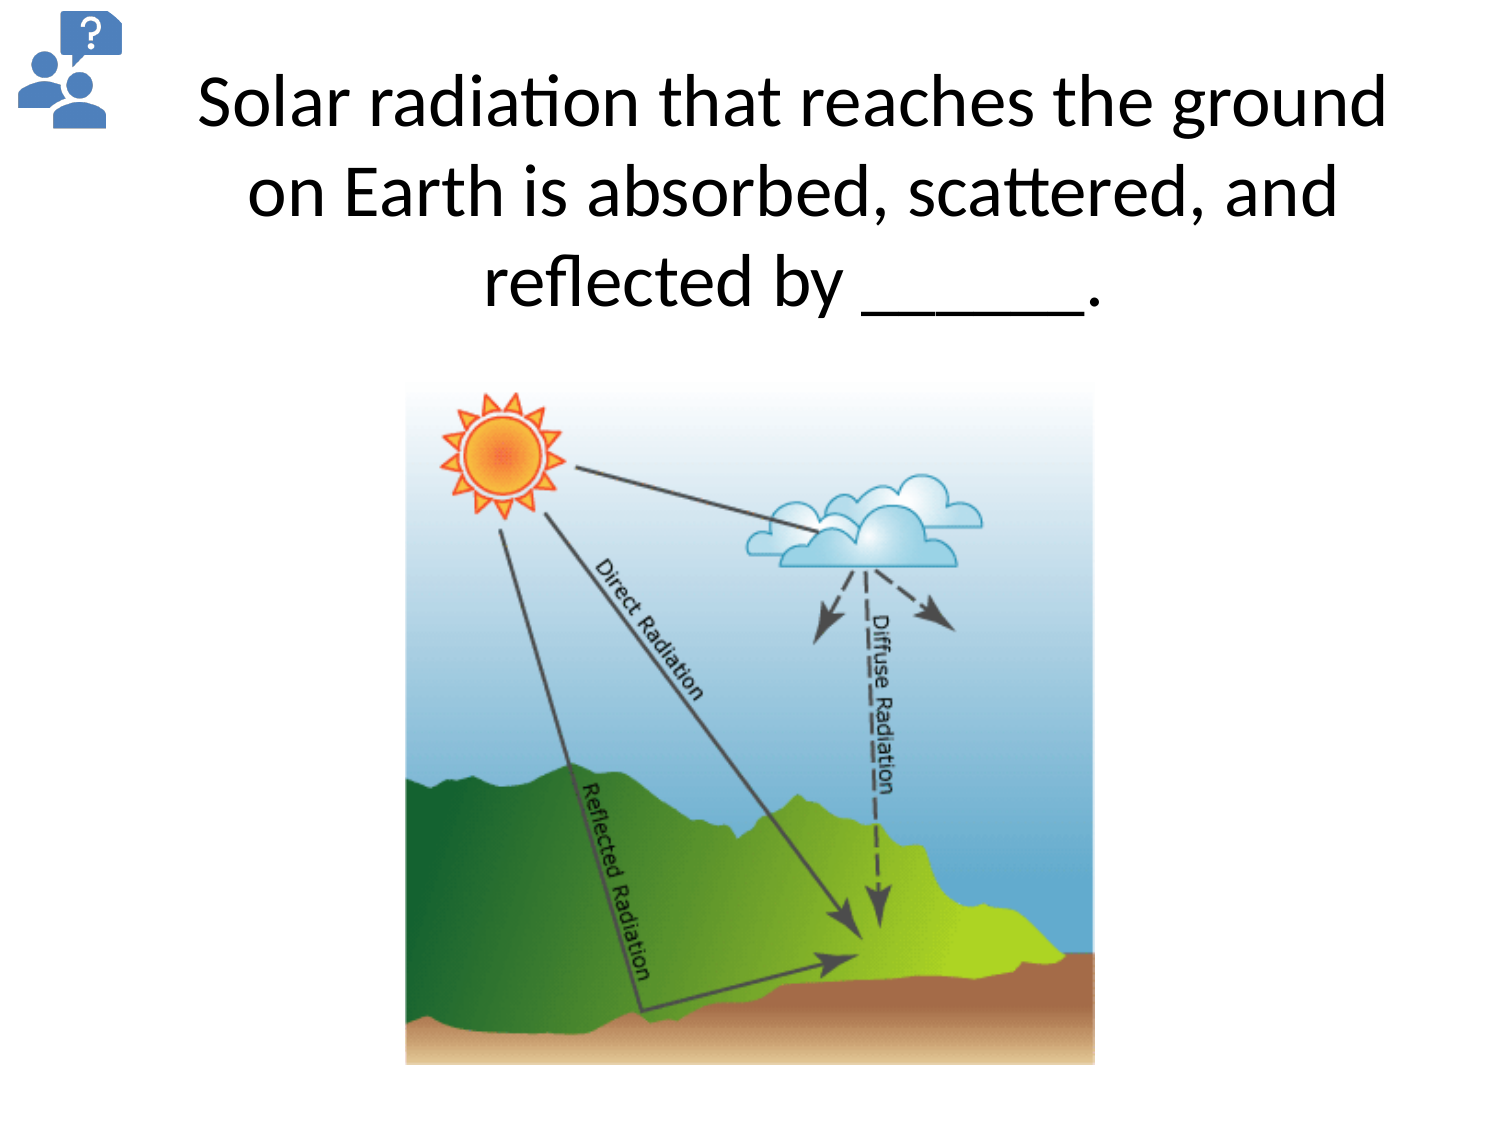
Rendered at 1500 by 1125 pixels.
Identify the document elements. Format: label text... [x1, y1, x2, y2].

text_box [0, 0, 140, 140]
picture [405, 382, 1095, 1065]
text_box Solar radiation that reaches the ground on Earth is absorbed, scattered, and reflected by ______. [139, 36, 1449, 337]
